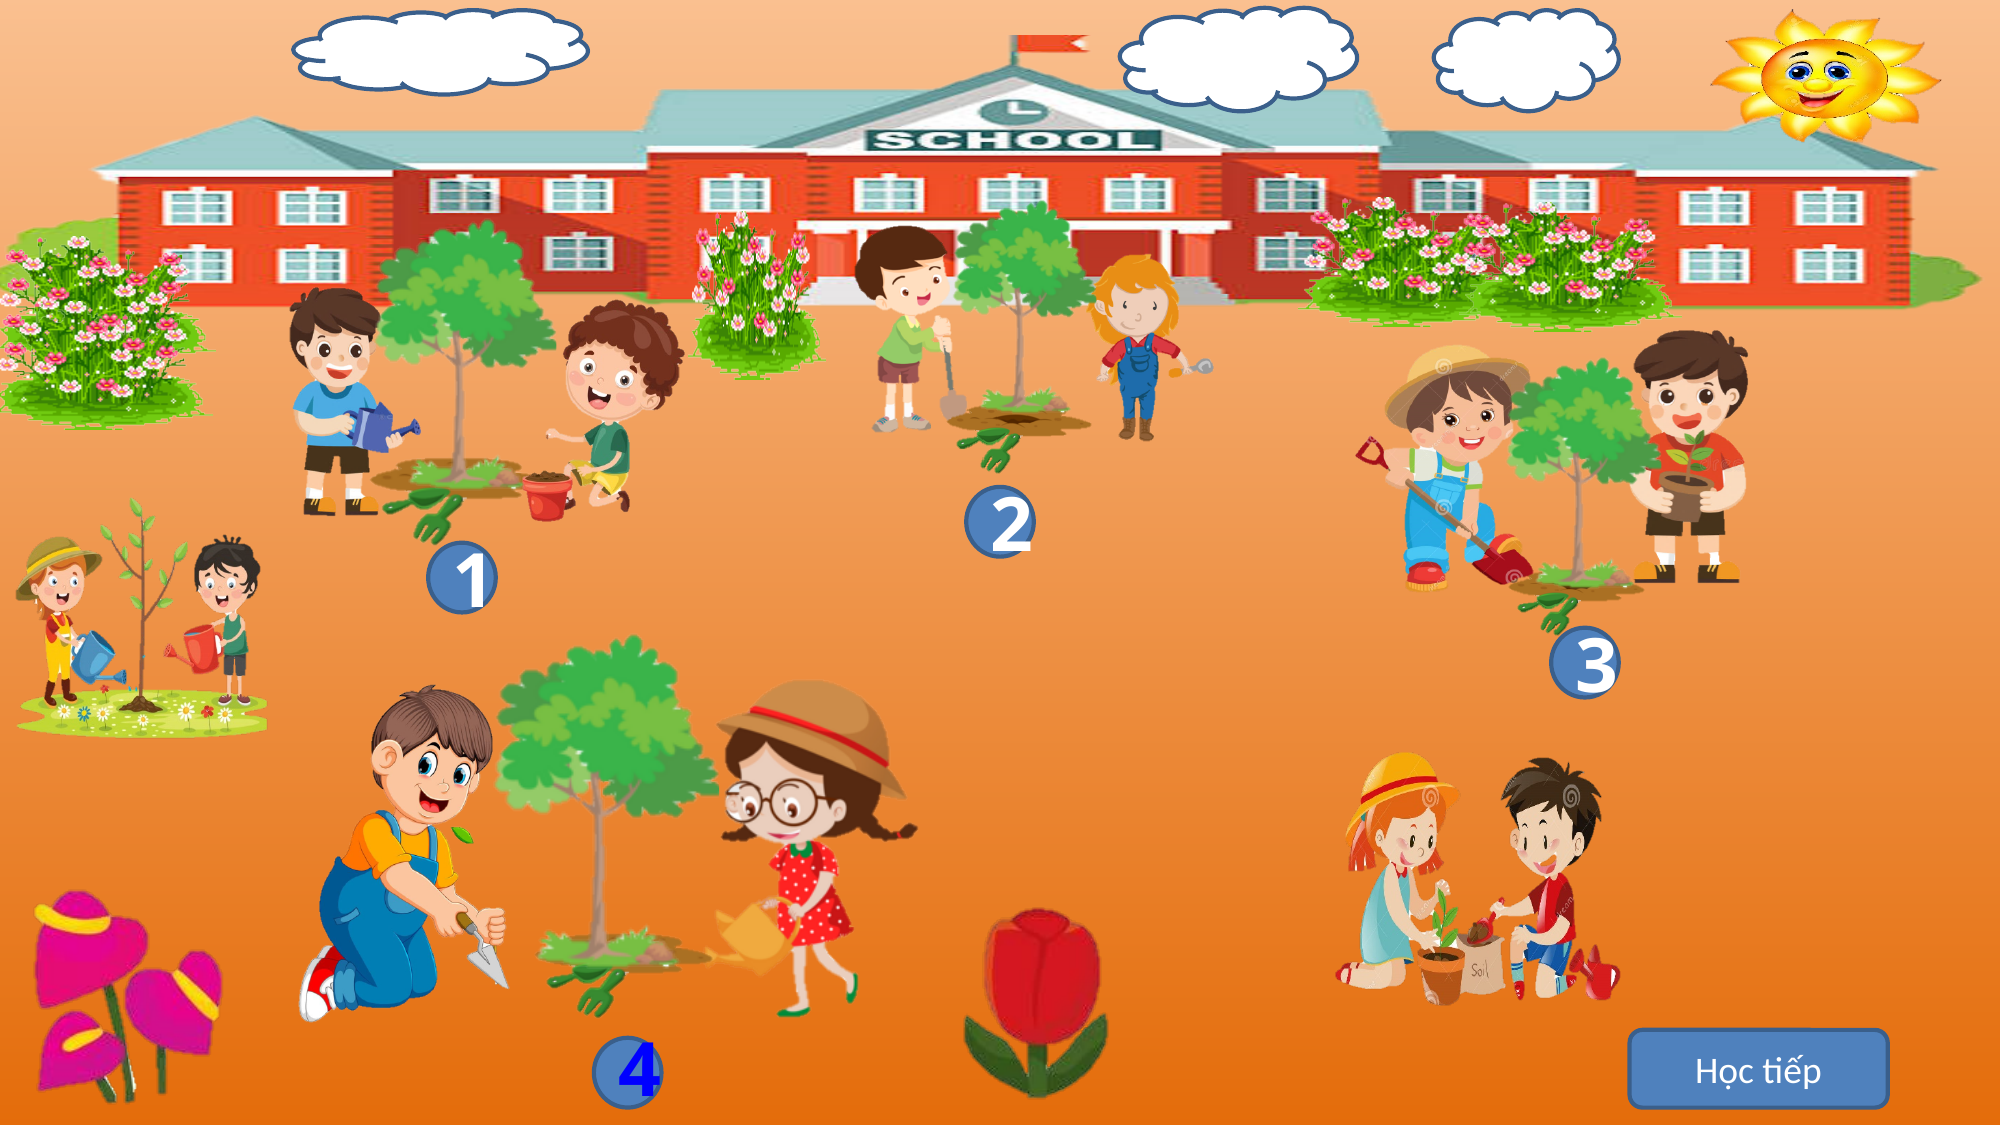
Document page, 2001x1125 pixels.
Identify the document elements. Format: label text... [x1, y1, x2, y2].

text_box [1449, 8, 1616, 33]
picture [293, 625, 932, 1038]
text_box 1 [426, 574, 498, 615]
picture [939, 894, 1146, 1108]
text_box 2 [964, 498, 1036, 559]
picture [0, 9, 2001, 776]
text_box [1140, 5, 1353, 33]
text_box [317, 8, 584, 33]
text_box 3 [1549, 661, 1621, 700]
text_box 4 [591, 1047, 664, 1110]
text_box Học tiếp [1627, 1027, 1890, 1110]
picture [1324, 737, 1630, 1051]
picture [24, 874, 238, 1113]
